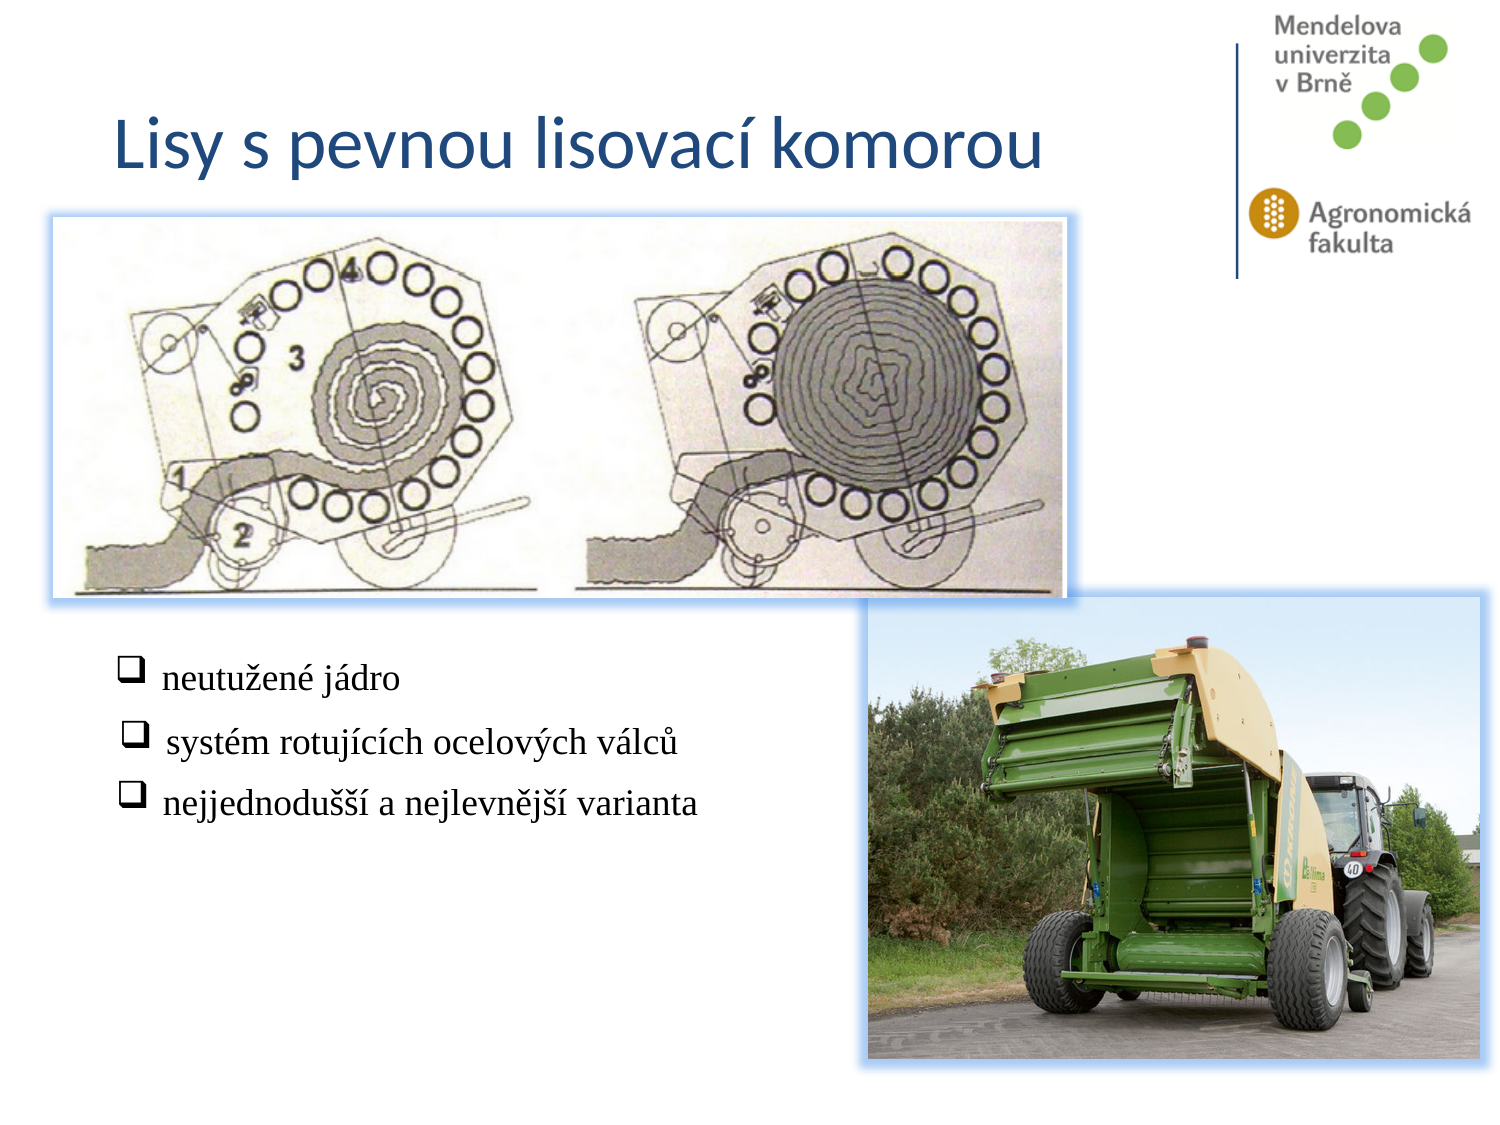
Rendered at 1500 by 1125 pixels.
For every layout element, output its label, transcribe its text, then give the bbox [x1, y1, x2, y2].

text_box Lisy s pevnou lisovací komorou [98, 86, 1225, 192]
text_box neutužené jádro [100, 645, 417, 705]
picture [52, 217, 1481, 1059]
text_box nejjednodušší a nejlevnější varianta [101, 770, 714, 830]
picture [1230, 0, 1491, 280]
text_box systém rotujících ocelových válců [104, 709, 694, 770]
